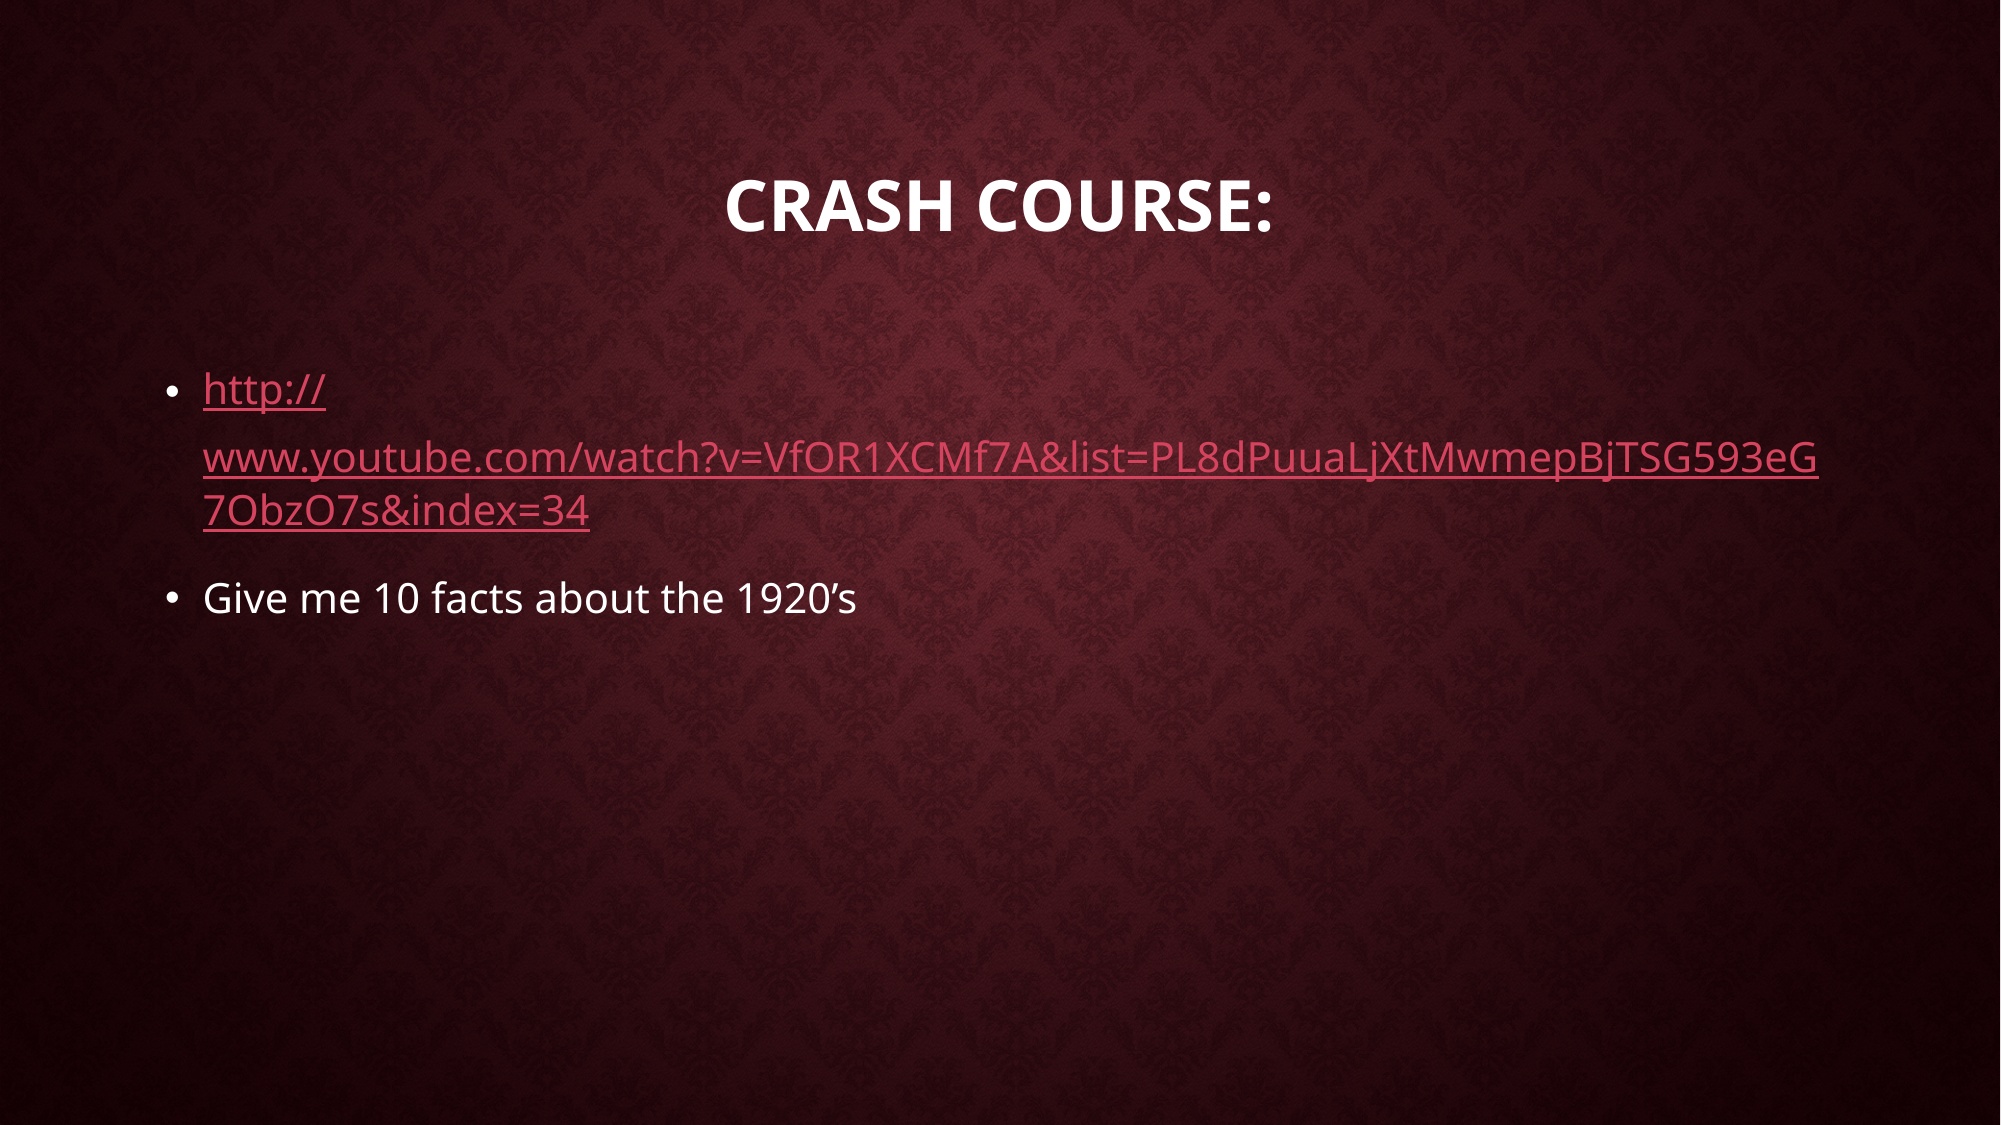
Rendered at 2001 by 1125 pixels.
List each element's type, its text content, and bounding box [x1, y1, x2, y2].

title Crash Course: [150, 99, 1849, 318]
list http://www.youtube.com/watch?v=VfOR1XCMf7A&list=PL8dPuuaLjXtMwmepBjTSG593eG7ObzO7s&index=34 Give me 10 facts about the 1920’s [150, 343, 1849, 950]
